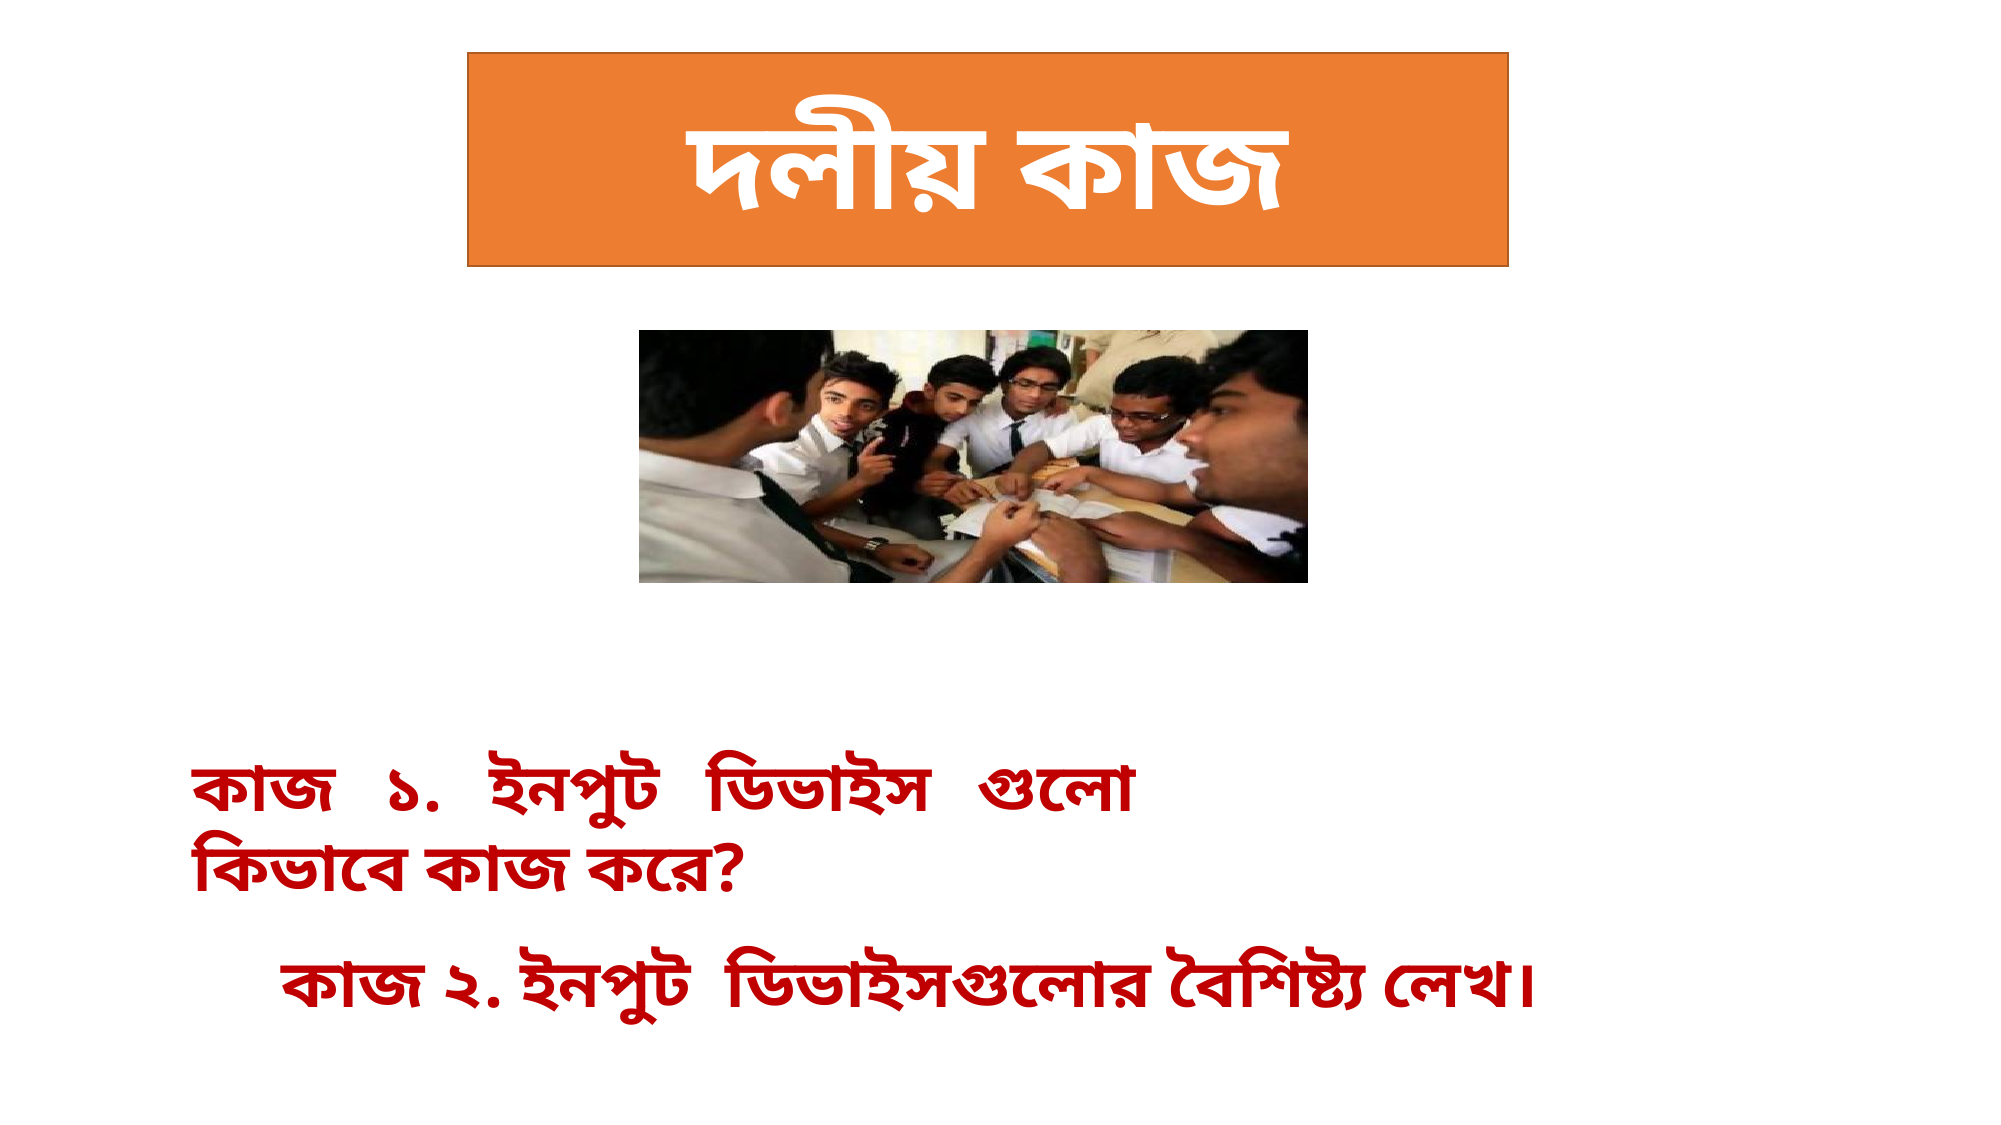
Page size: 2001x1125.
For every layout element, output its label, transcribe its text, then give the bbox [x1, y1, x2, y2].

picture [638, 330, 1308, 583]
text_box কাজ ২. ইনপুট ডিভাইসগুলোর বৈশিষ্ট্য লেখ। [266, 933, 1553, 1029]
text_box দলীয় কাজ [467, 52, 1509, 267]
text_box কাজ ১. ইনপুট ডিভাইস গুলো কিভাবে কাজ করে? [177, 737, 1151, 912]
